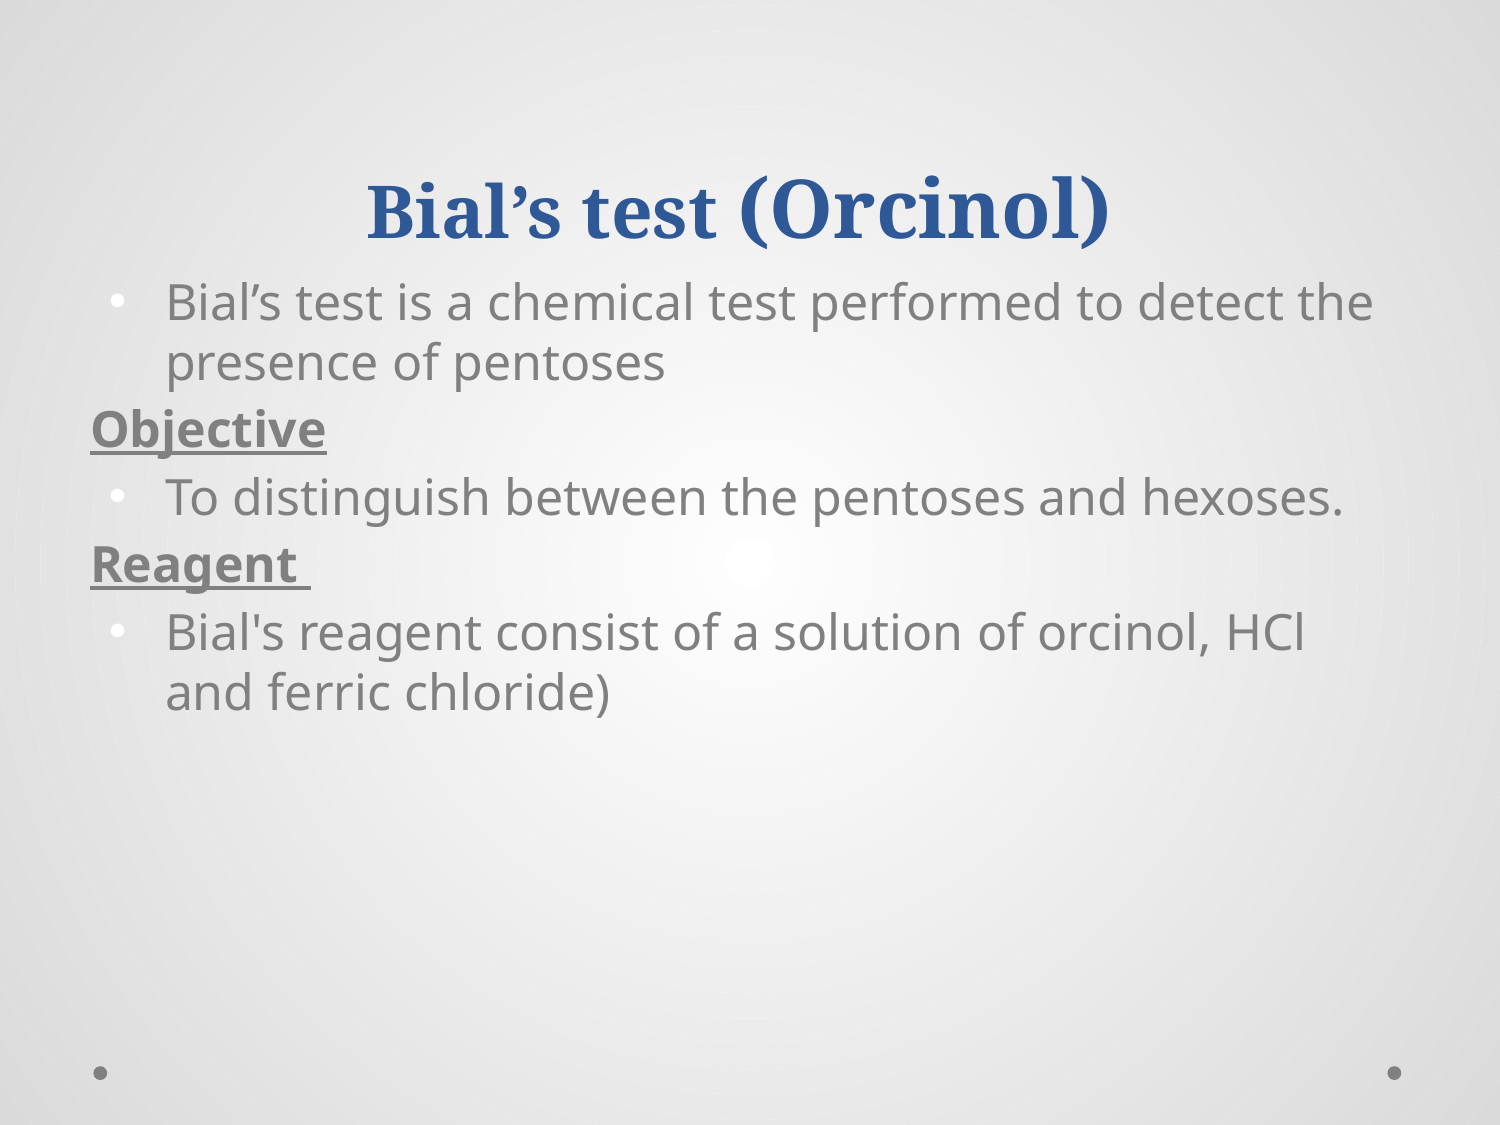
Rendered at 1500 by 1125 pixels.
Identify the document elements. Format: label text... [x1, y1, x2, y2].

title Bial’s test (Orcinol) [75, 0, 1425, 262]
list Bial’s test is a chemical test performed to detect the presence of pentoses Objective To distinguish between the pentoses and hexoses. Reagent Bial's reagent consist of a solution of orcinol, HCl and ferric chloride) [75, 262, 1425, 1005]
